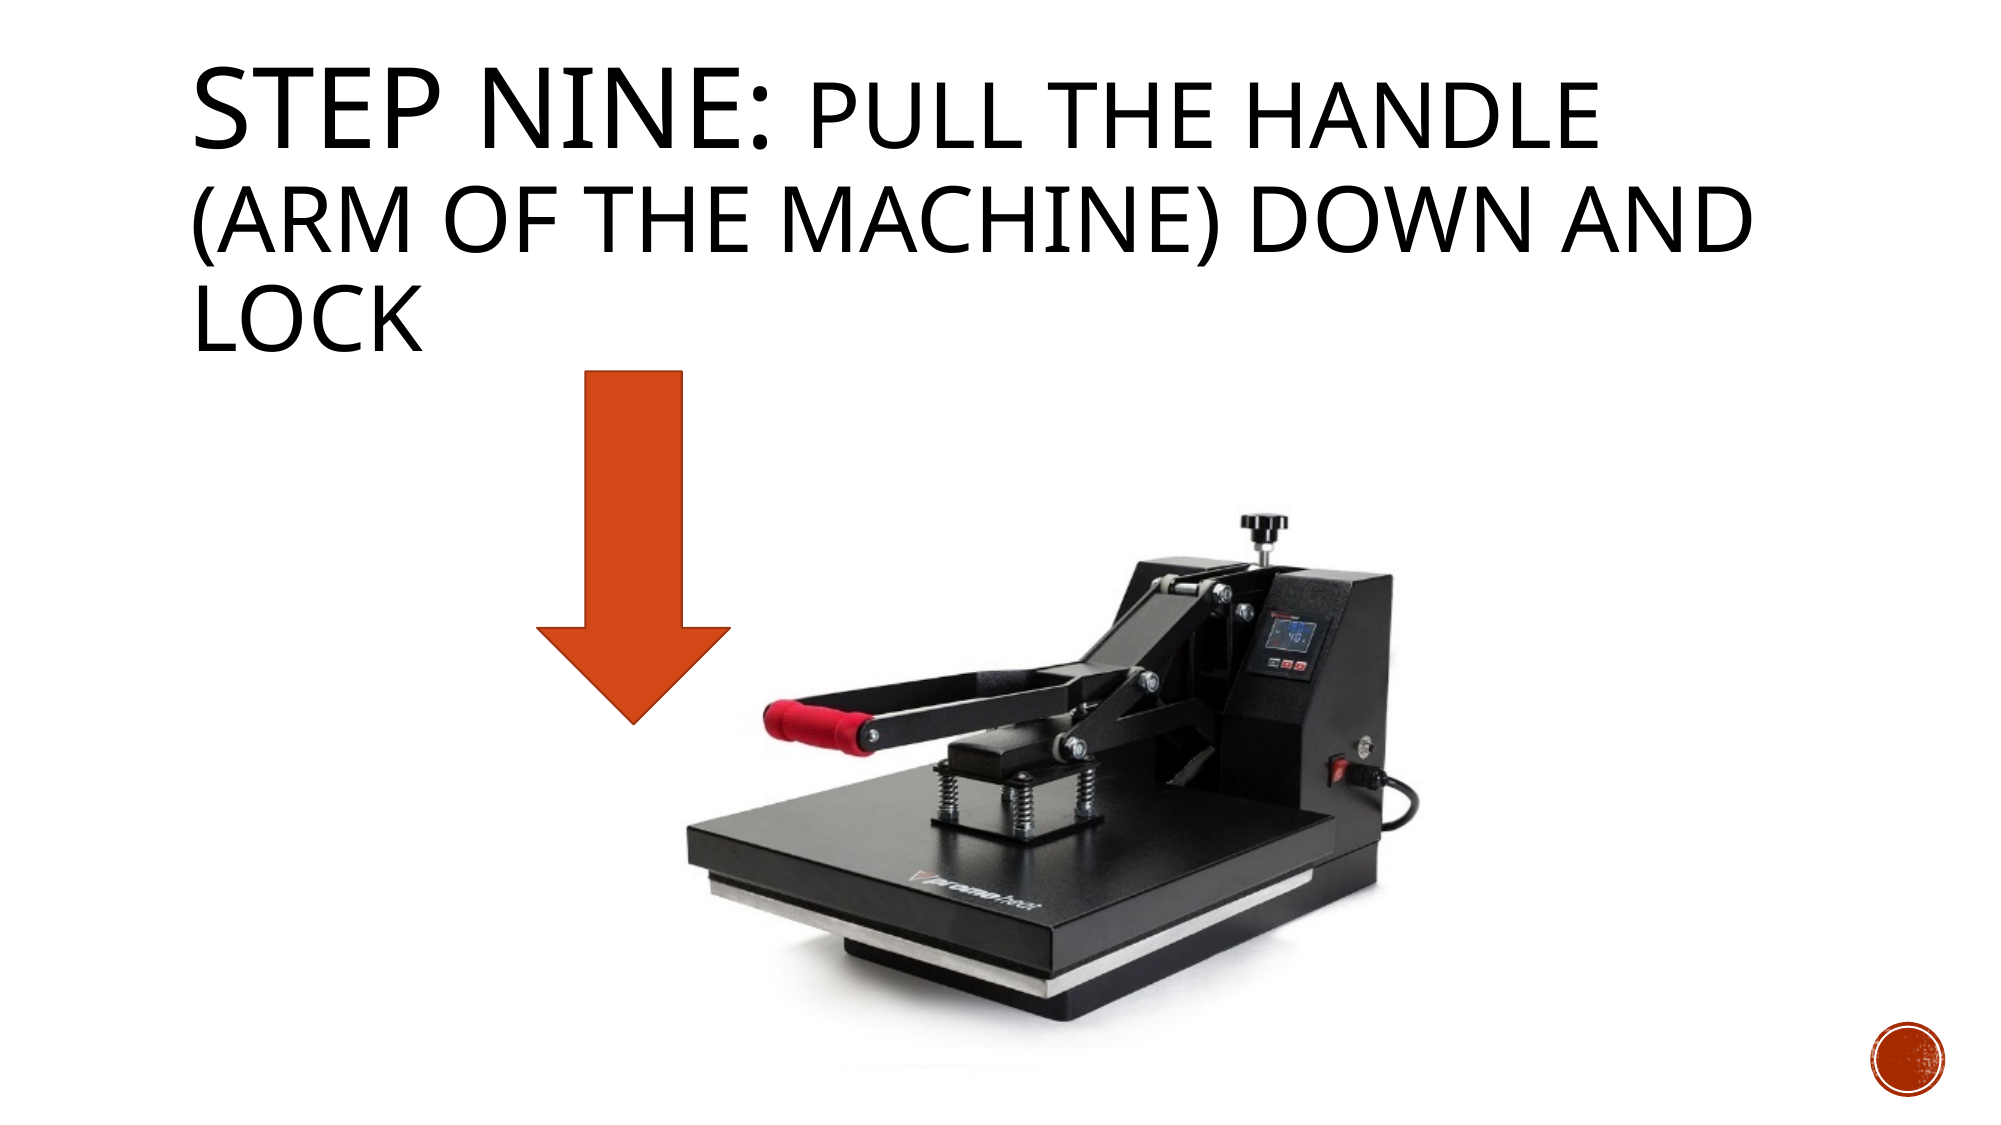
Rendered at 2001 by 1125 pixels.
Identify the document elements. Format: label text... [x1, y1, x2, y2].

text_box [536, 626, 549, 642]
title Step nine: pull the handle (arm of the machine) down and lock [175, 79, 1826, 344]
text_box [584, 370, 683, 470]
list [550, 471, 1609, 1125]
